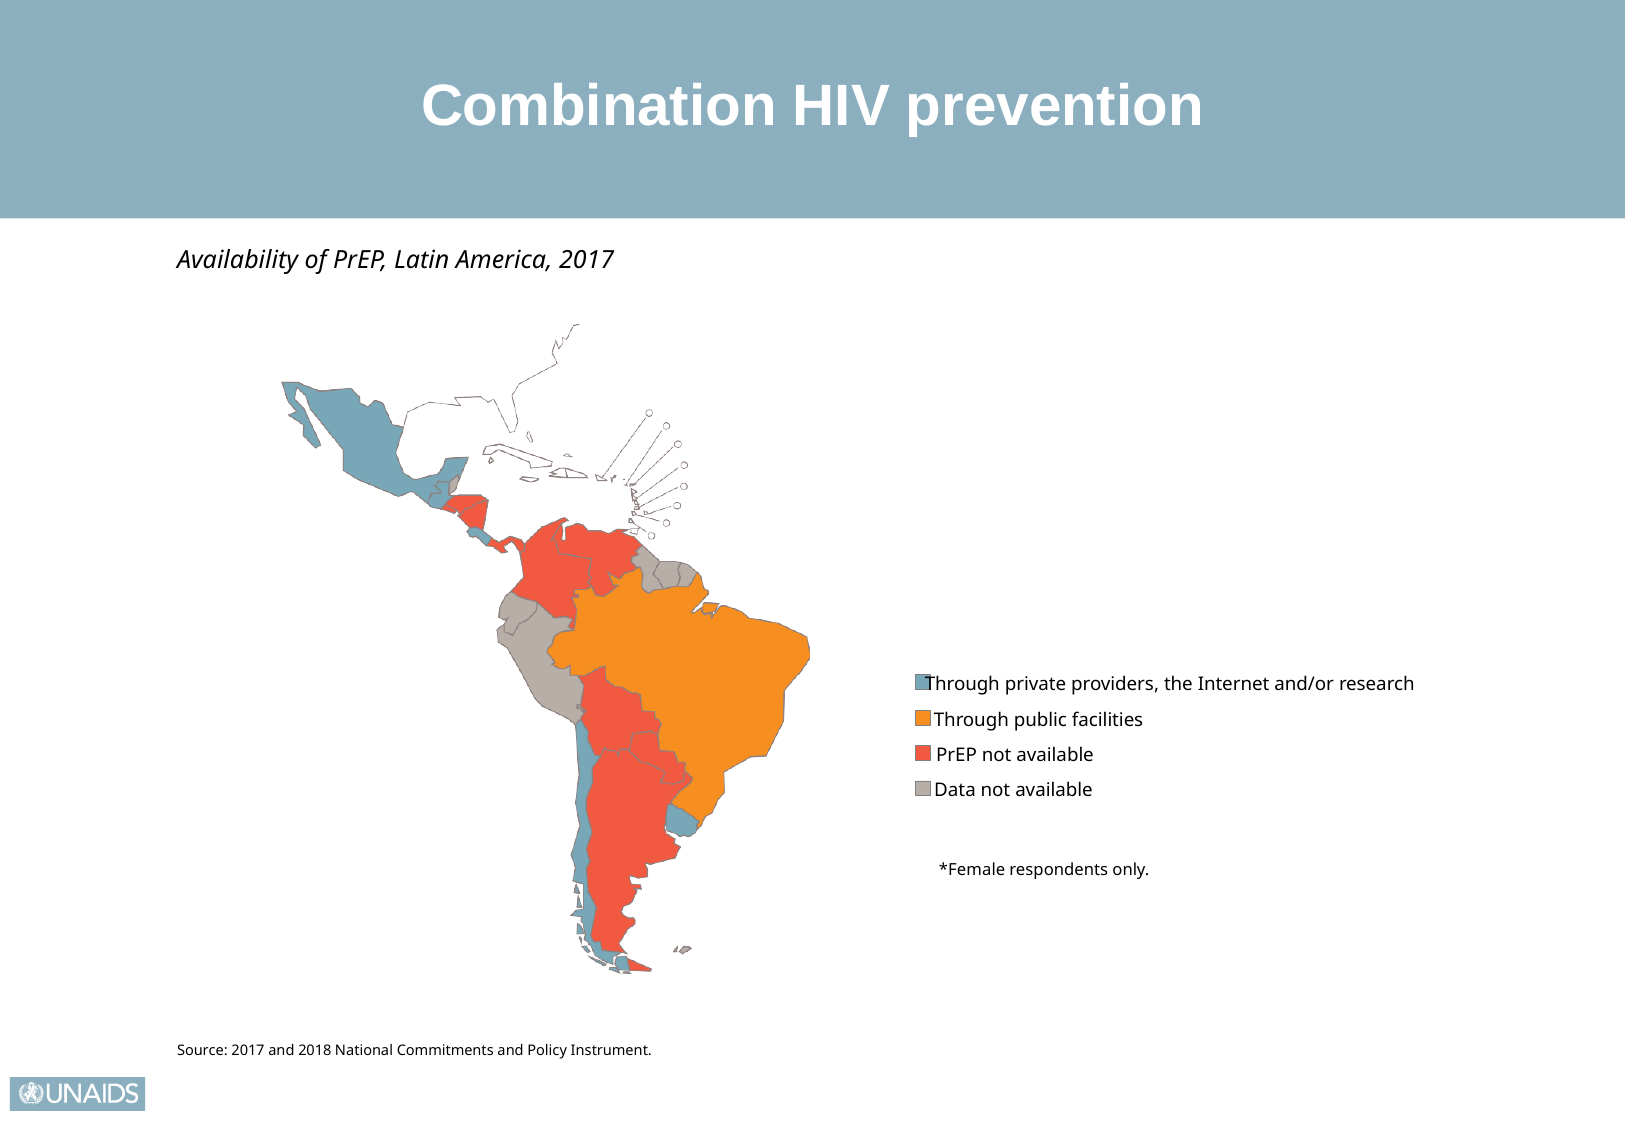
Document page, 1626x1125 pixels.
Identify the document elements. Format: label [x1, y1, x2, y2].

picture [9, 1077, 146, 1111]
text_box [0, 58, 1625, 1067]
